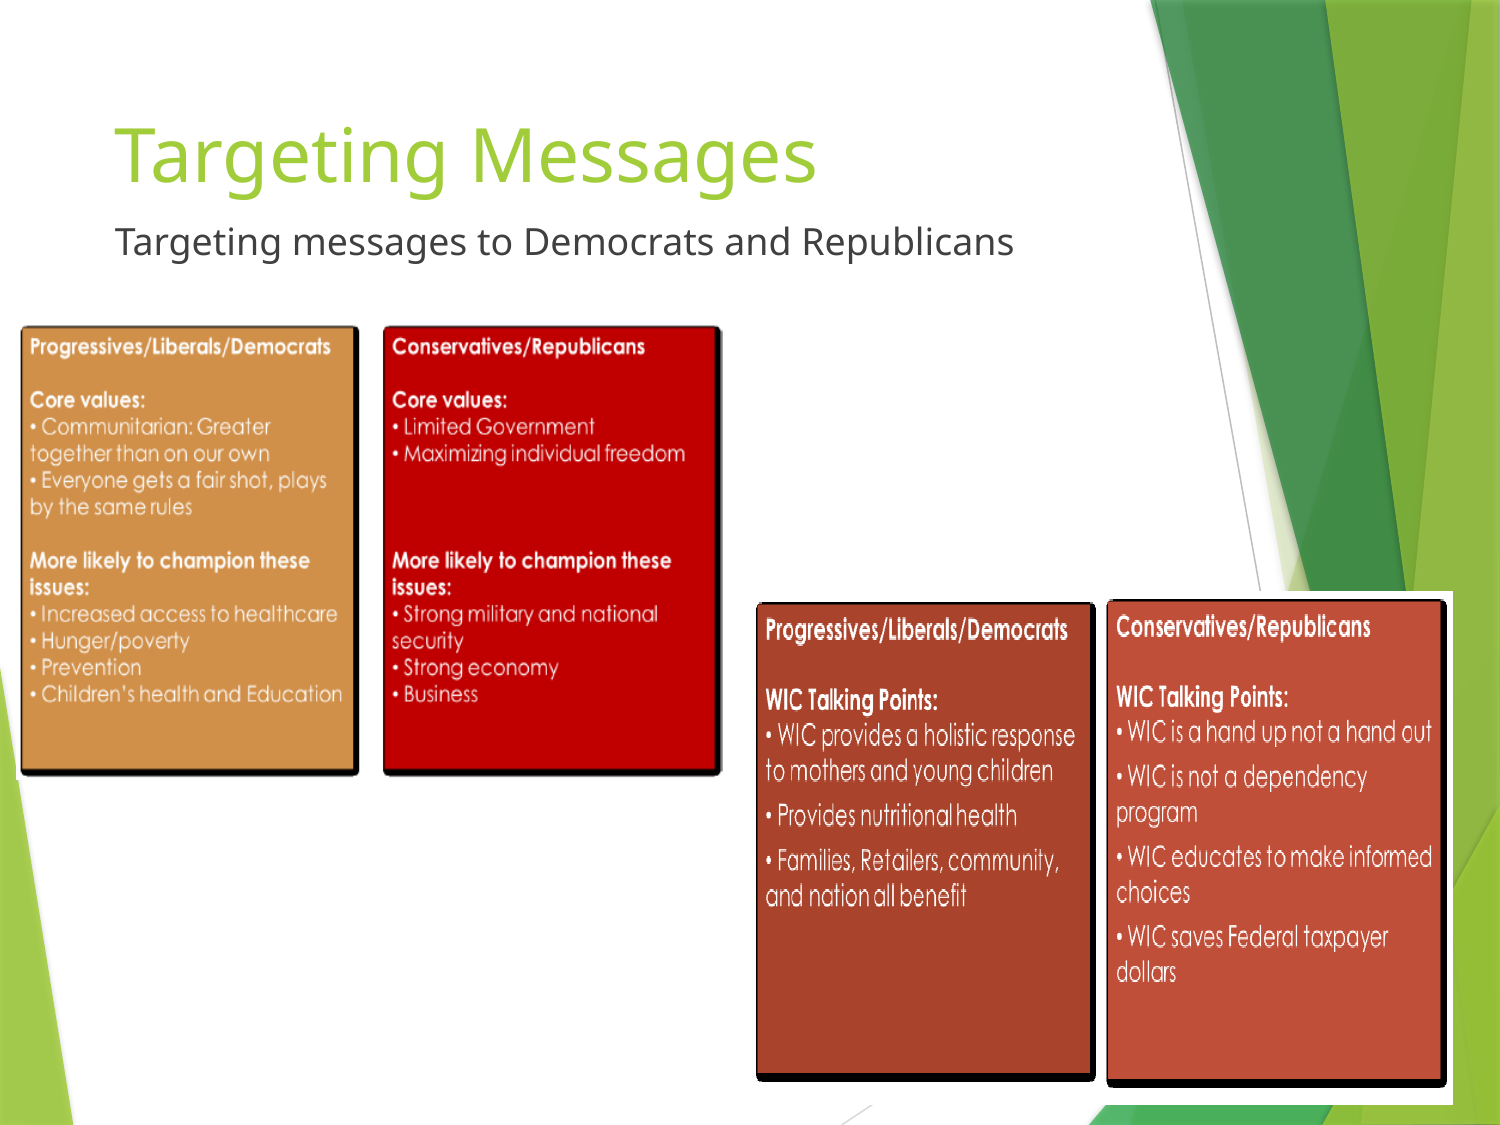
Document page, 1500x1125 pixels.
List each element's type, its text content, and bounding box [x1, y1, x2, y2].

picture [16, 316, 730, 780]
title Targeting Messages [99, 99, 1142, 210]
list Targeting messages to Democrats and Republicans [99, 210, 1338, 973]
picture [749, 591, 1453, 1105]
